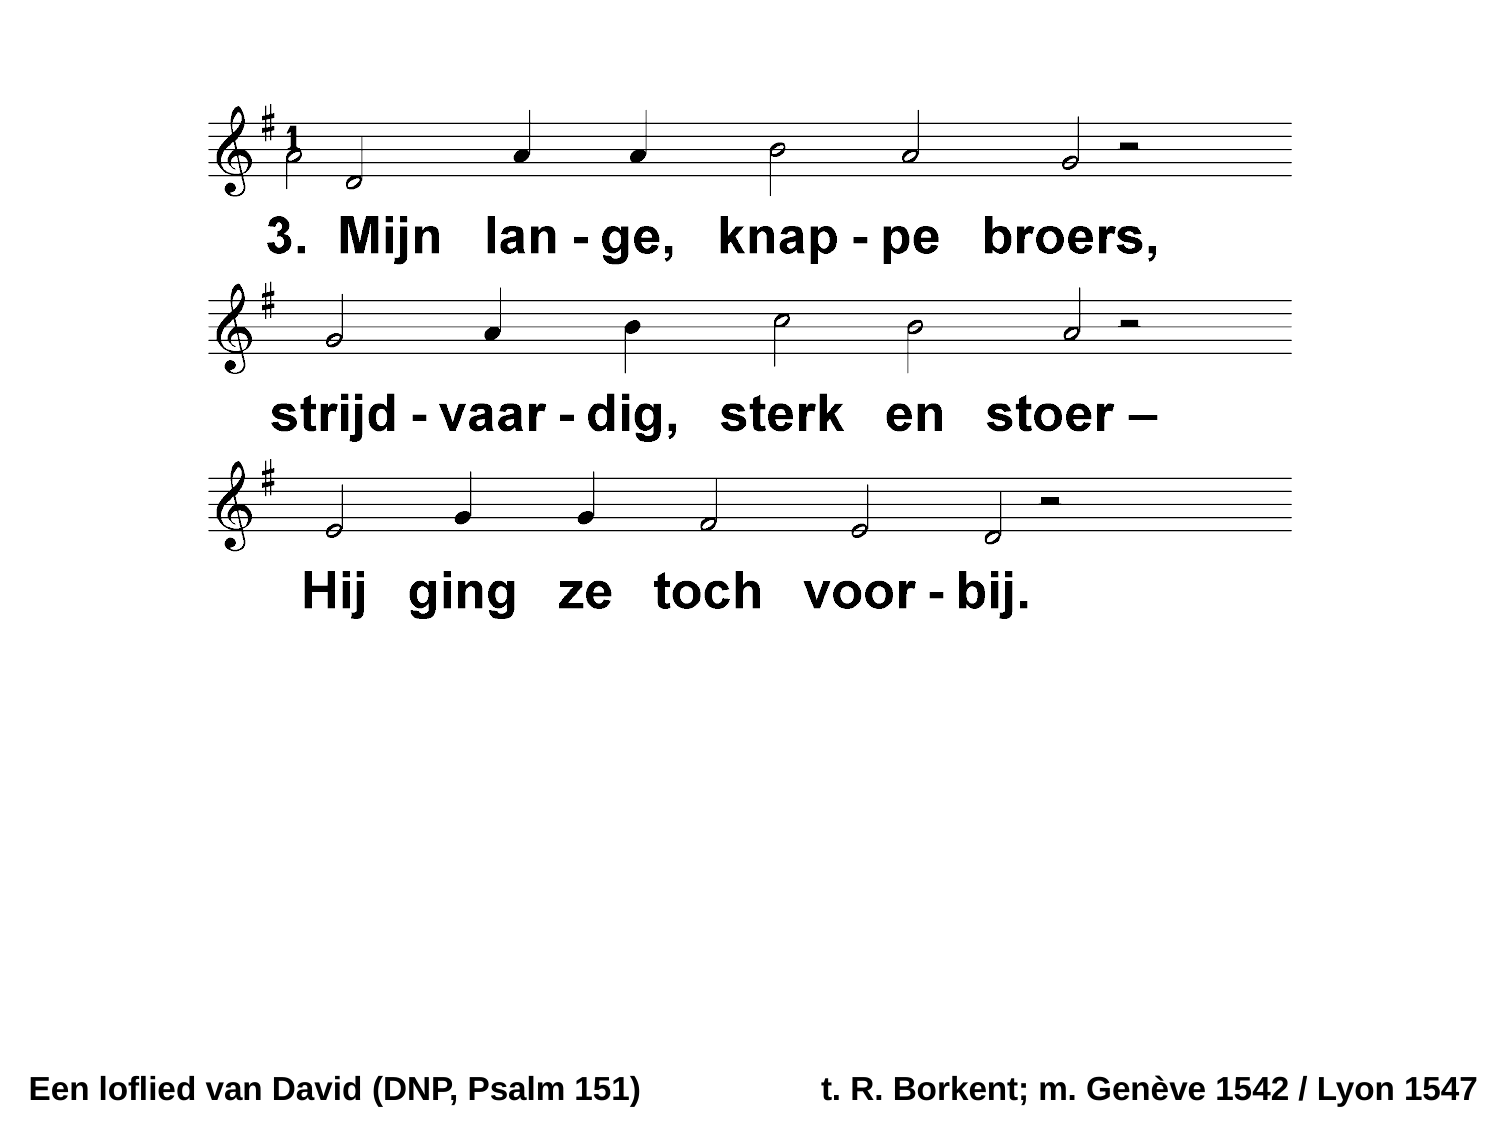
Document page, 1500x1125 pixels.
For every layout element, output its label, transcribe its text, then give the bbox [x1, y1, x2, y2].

text_box Een loflied van David (DNP, Psalm 151) t. R. Borkent; m. Genève 1542 / Lyon 1547 [13, 1059, 1495, 1115]
picture [208, 103, 1292, 620]
